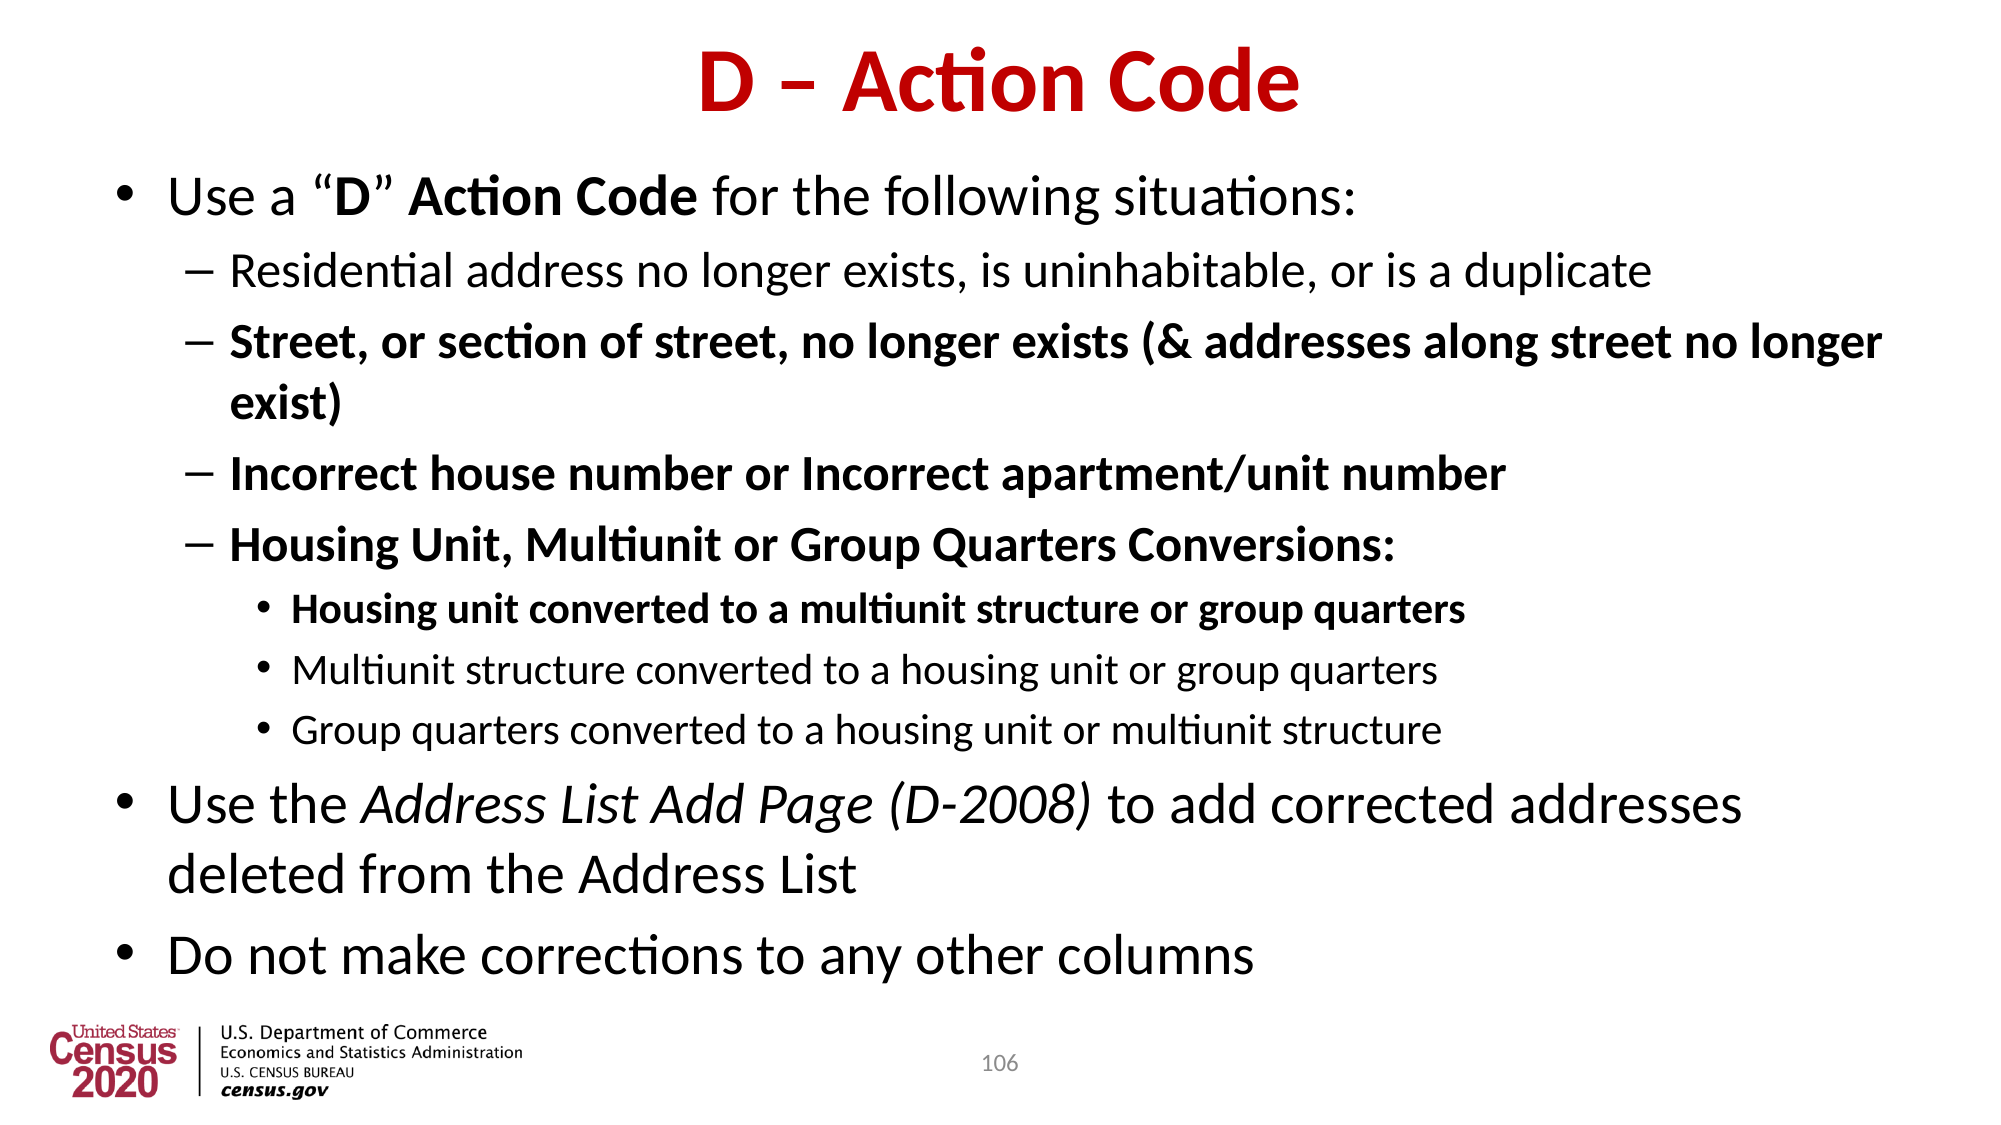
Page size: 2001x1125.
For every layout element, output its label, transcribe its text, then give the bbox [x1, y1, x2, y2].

slide_number 106 [774, 1032, 1225, 1092]
picture [50, 1024, 522, 1100]
list Use a “D” Action Code for the following situations: Residential address no longer exists, is uninhabitable, or is a duplicate Street, or section of street, no longer exists (& addresses along street no longer exist) Incorrect house number or Incorrect apartment/unit number Housing Unit, Multiunit or Group Quarters Conversions: Housing unit converted to a multiunit structure or group quarters Multiunit structure converted to a housing unit or group quarters Group quarters converted to a housing unit or multiunit structure Use the Address List Add Page (D-2008) to add corrected addresses deleted from the Address List Do not make corrections to any other columns [99, 149, 1902, 1000]
title D – Action Code [99, 0, 1900, 149]
